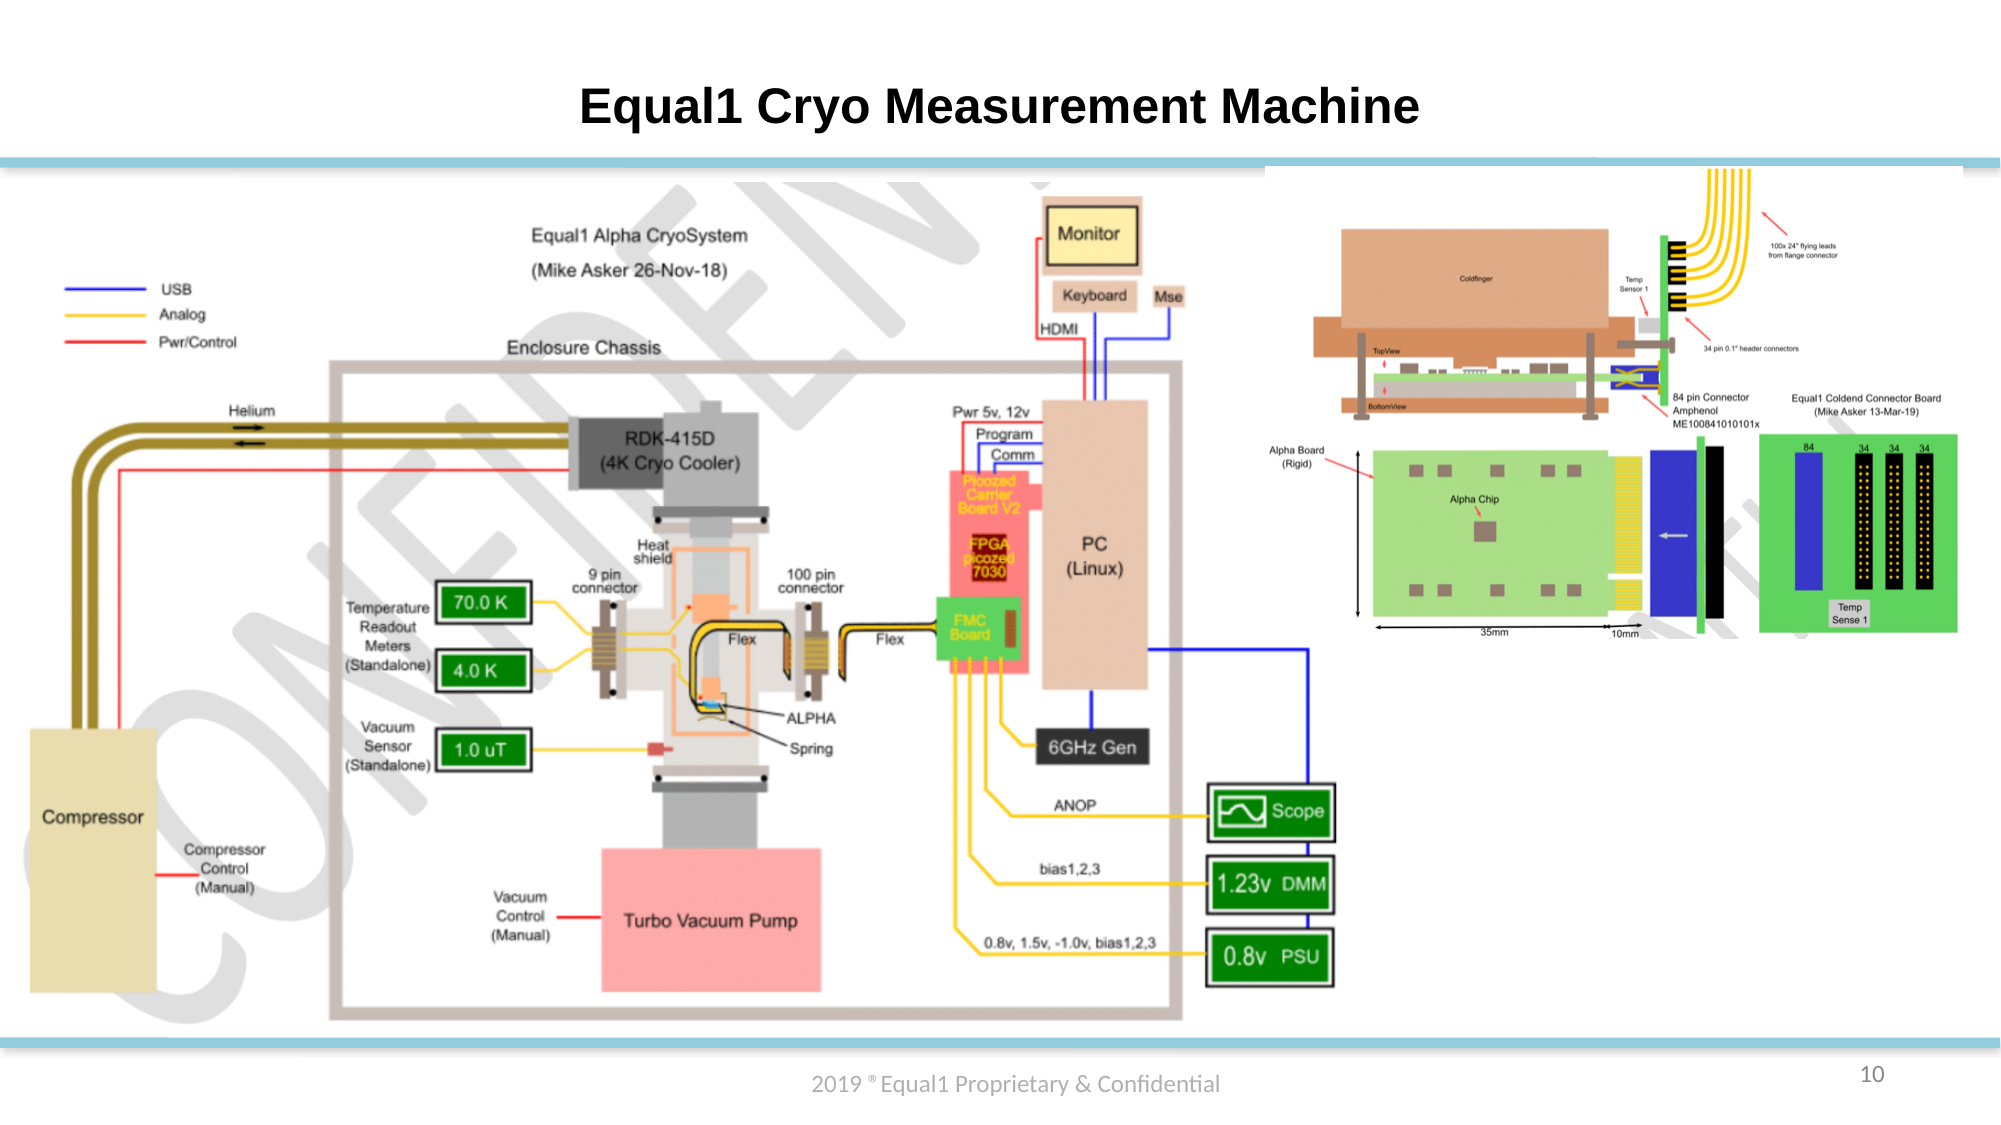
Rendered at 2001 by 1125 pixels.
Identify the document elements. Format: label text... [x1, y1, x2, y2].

title Equal1 Cryo Measurement Machine [99, 45, 1900, 163]
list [19, 182, 1344, 1036]
picture [1265, 166, 1963, 639]
footer 2019 ®Equal1 Proprietary & Confidential [533, 1052, 1500, 1113]
slide_number 10 [1433, 1042, 1900, 1103]
